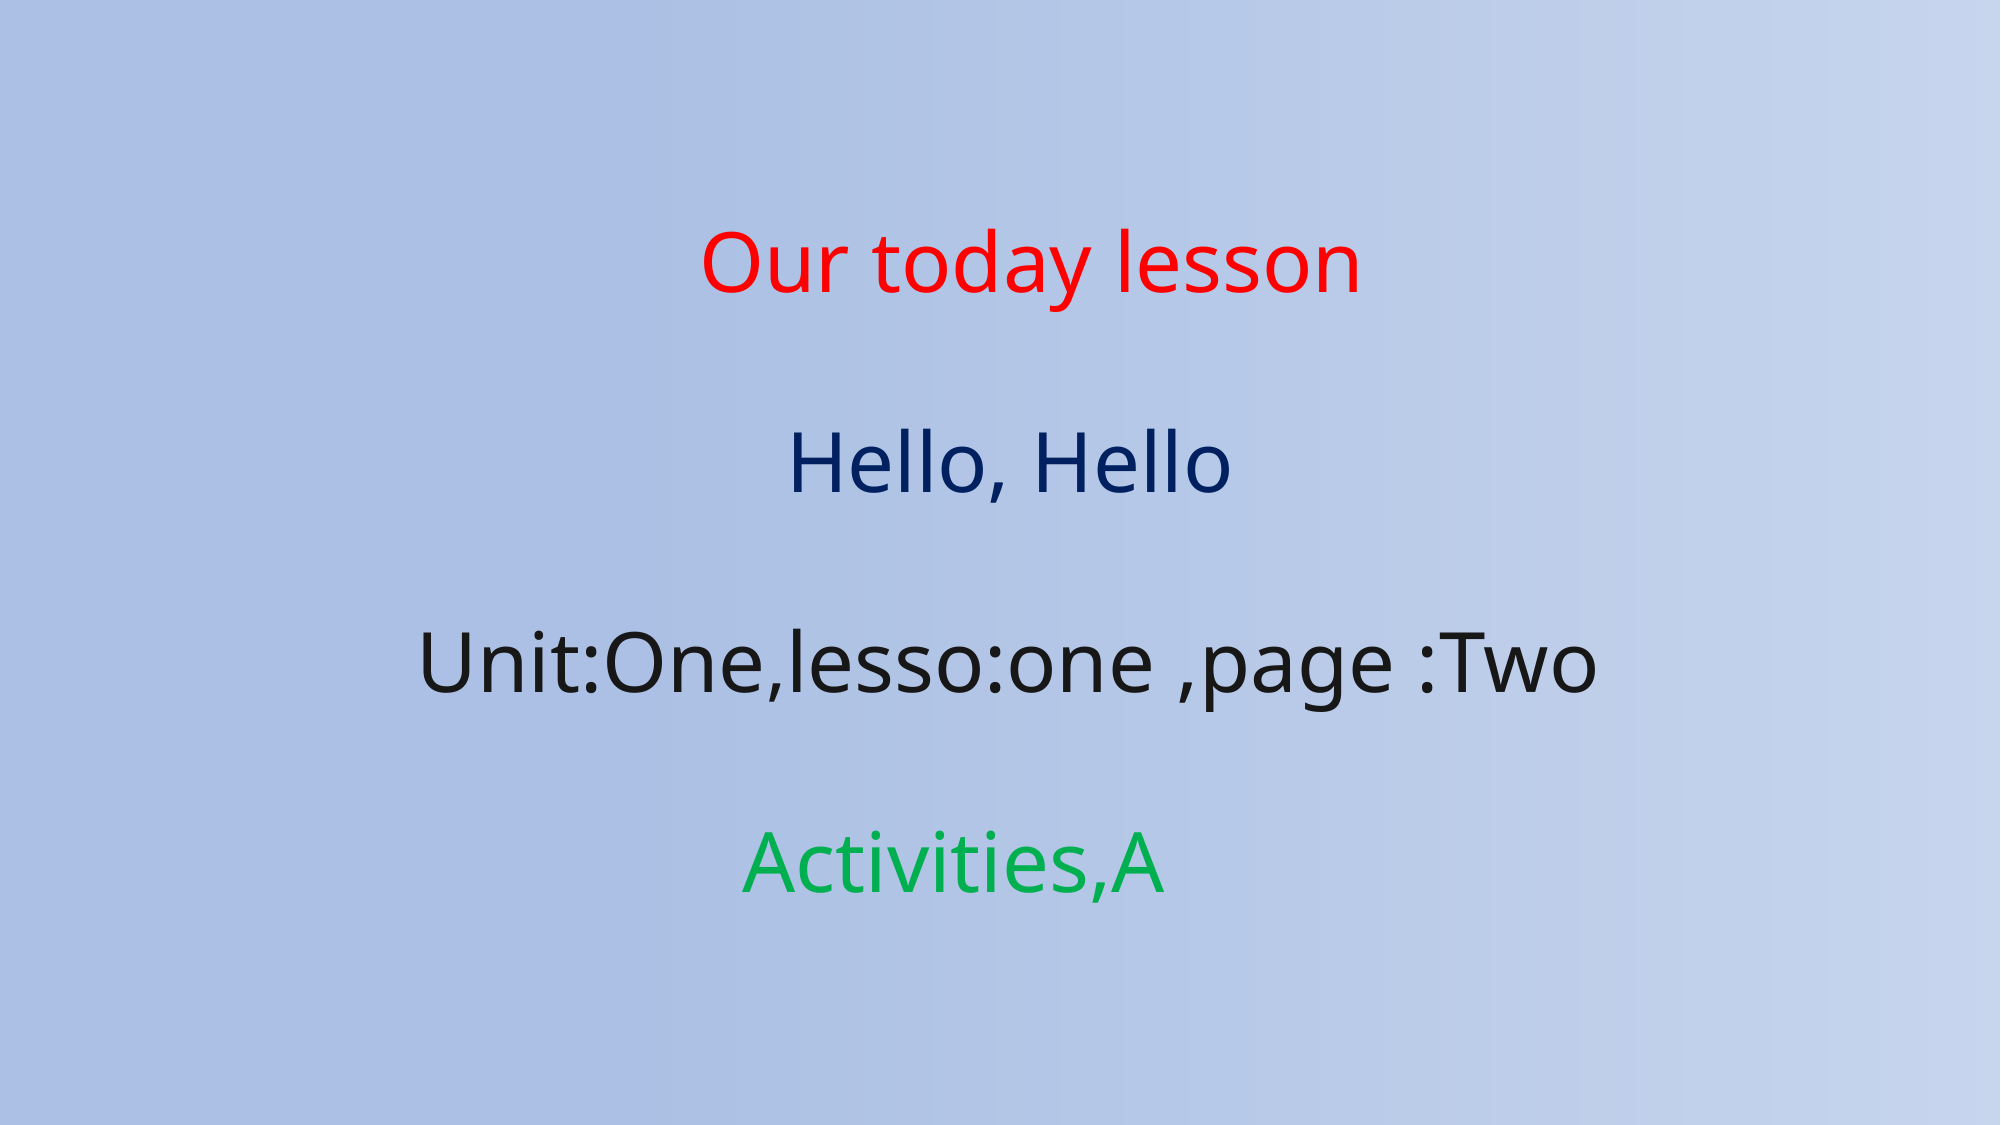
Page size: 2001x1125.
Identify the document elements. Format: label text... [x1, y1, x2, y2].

text_box Our today lesson Hello, Hello Unit:One,lesso:one ,page :Two Activities,A [31, 201, 1968, 917]
